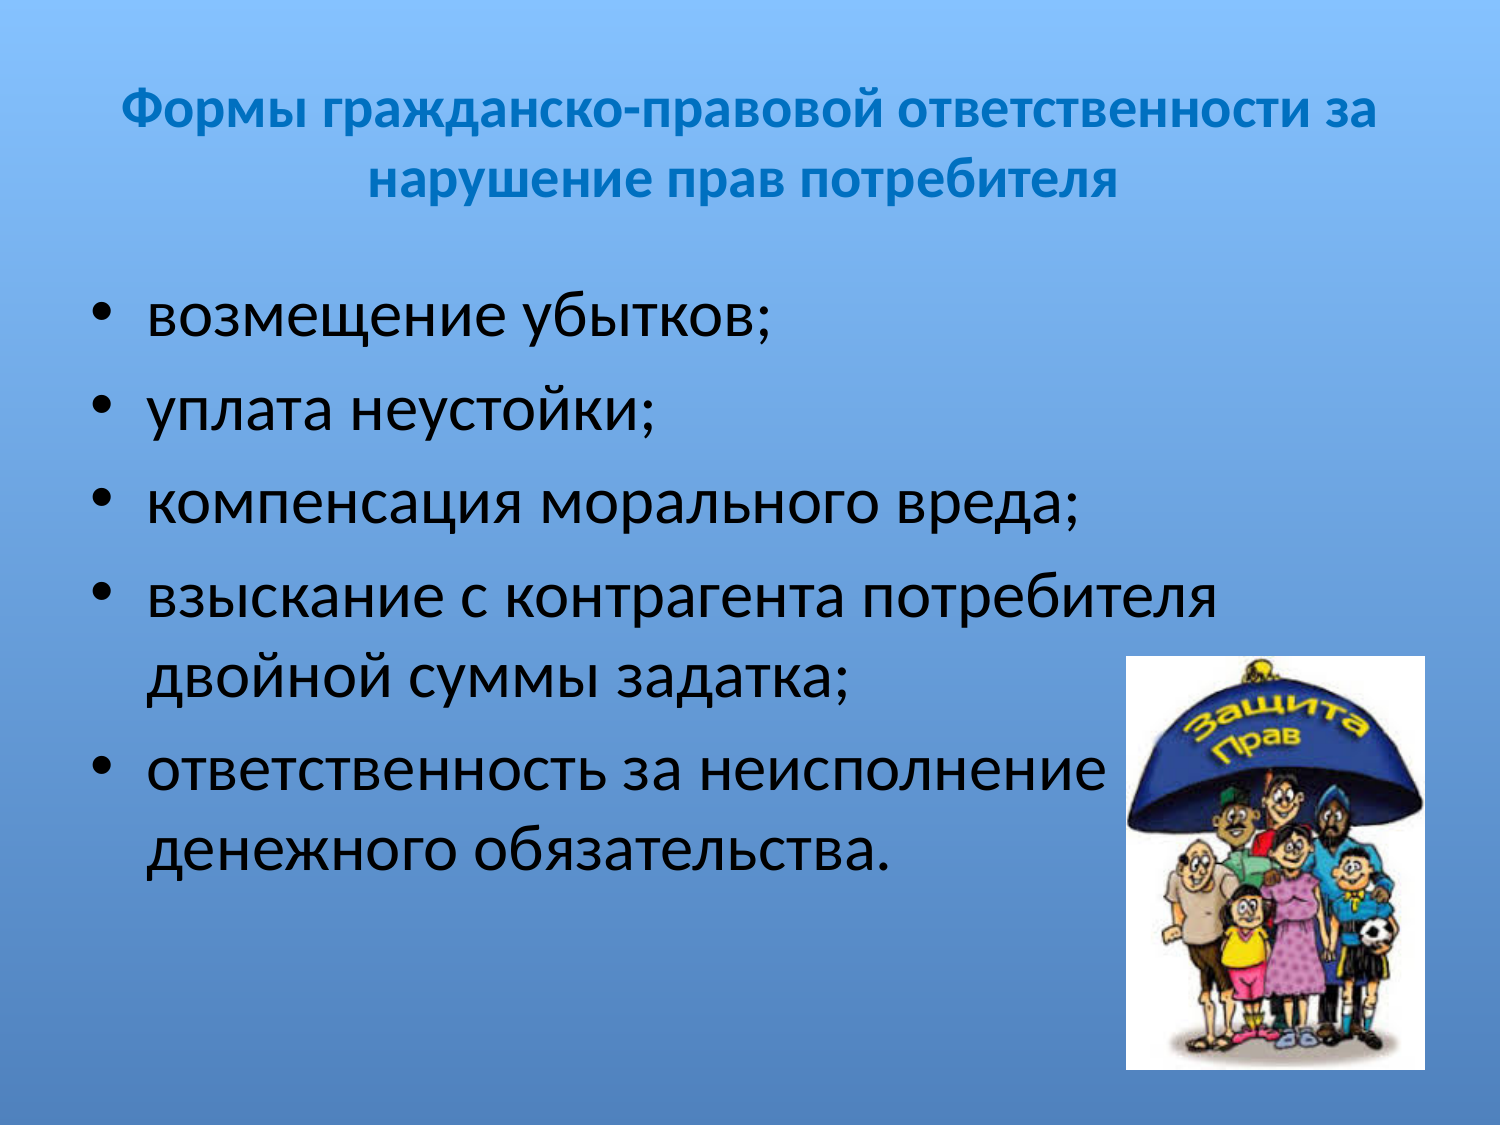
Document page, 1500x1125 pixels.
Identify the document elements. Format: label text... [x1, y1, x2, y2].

picture [1126, 656, 1426, 1070]
list возмещение убытков; уплата неустойки; компенсация морального вреда; взыскание с контрагента потребителя двойной суммы задатка; ответственность за неисполнение денежного обязательства. [75, 262, 1425, 1005]
title Формы гражданско-правовой ответственности за нарушение прав потребителя [75, 45, 1425, 233]
